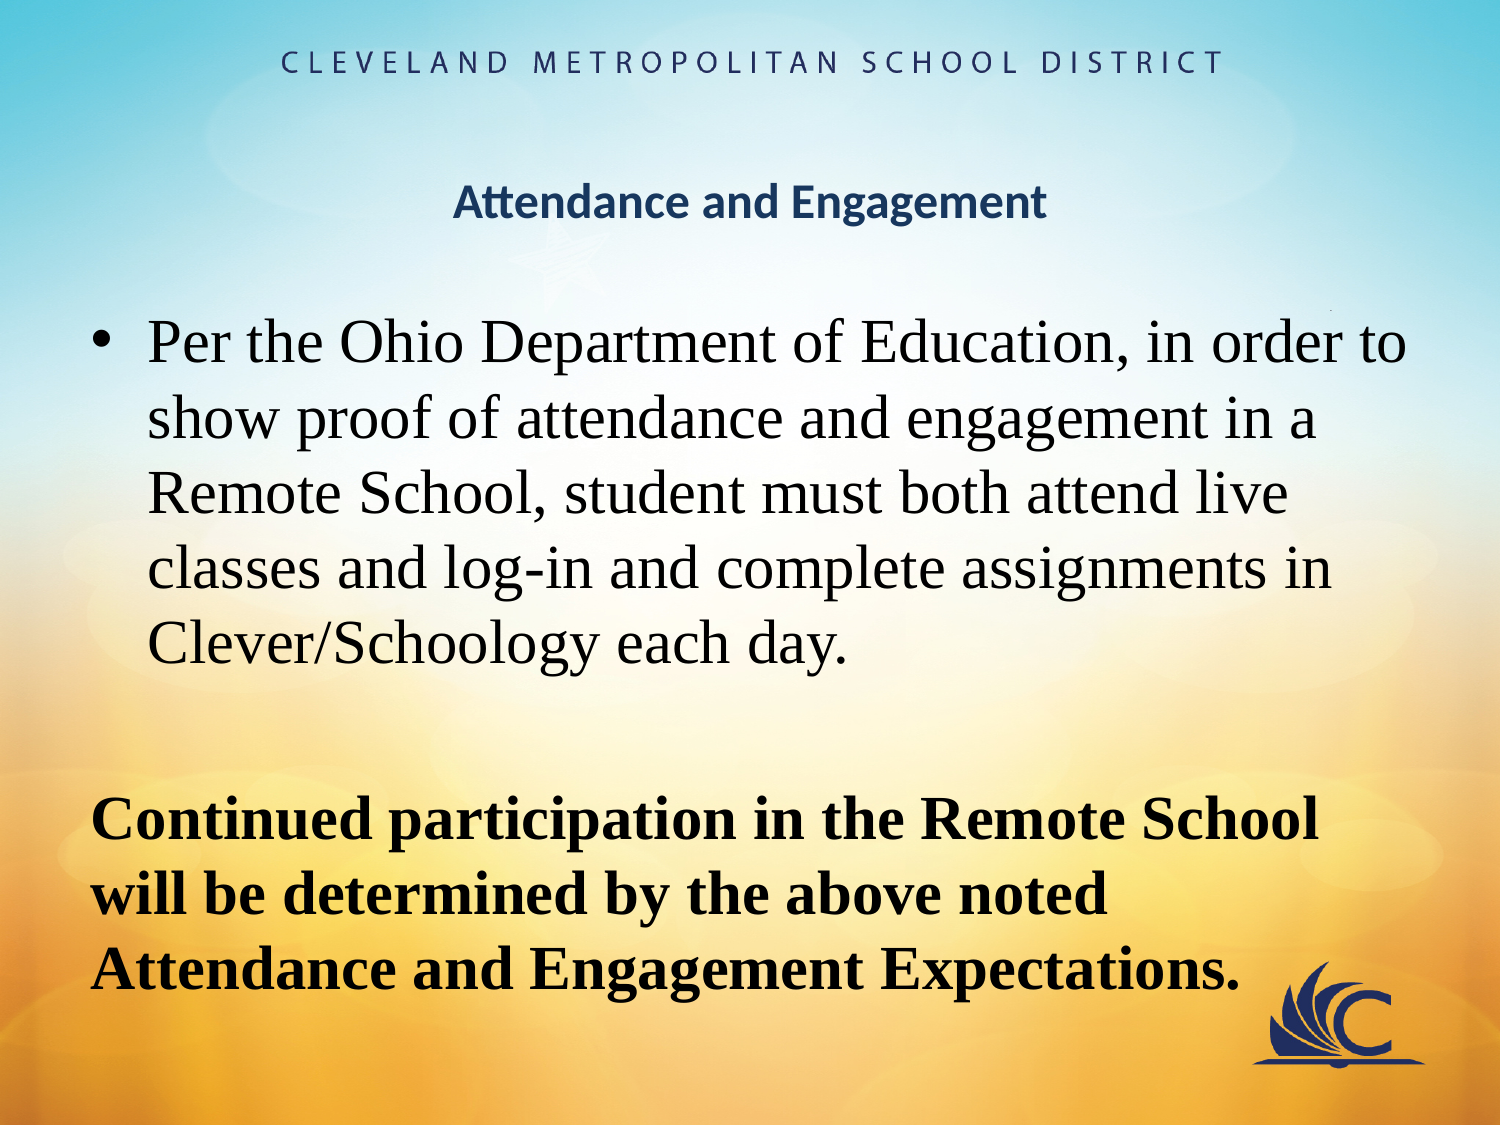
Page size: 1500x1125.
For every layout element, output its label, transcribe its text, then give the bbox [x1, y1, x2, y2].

title Attendance and Engagement [75, 105, 1426, 292]
picture [0, 0, 1500, 1125]
list Per the Ohio Department of Education, in order to show proof of attendance and engagement in a Remote School, student must both attend live classes and log-in and complete assignments in Clever/Schoology each day. Continued participation in the Remote School will be determined by the above noted Attendance and Engagement Expectations. [75, 292, 1426, 1020]
